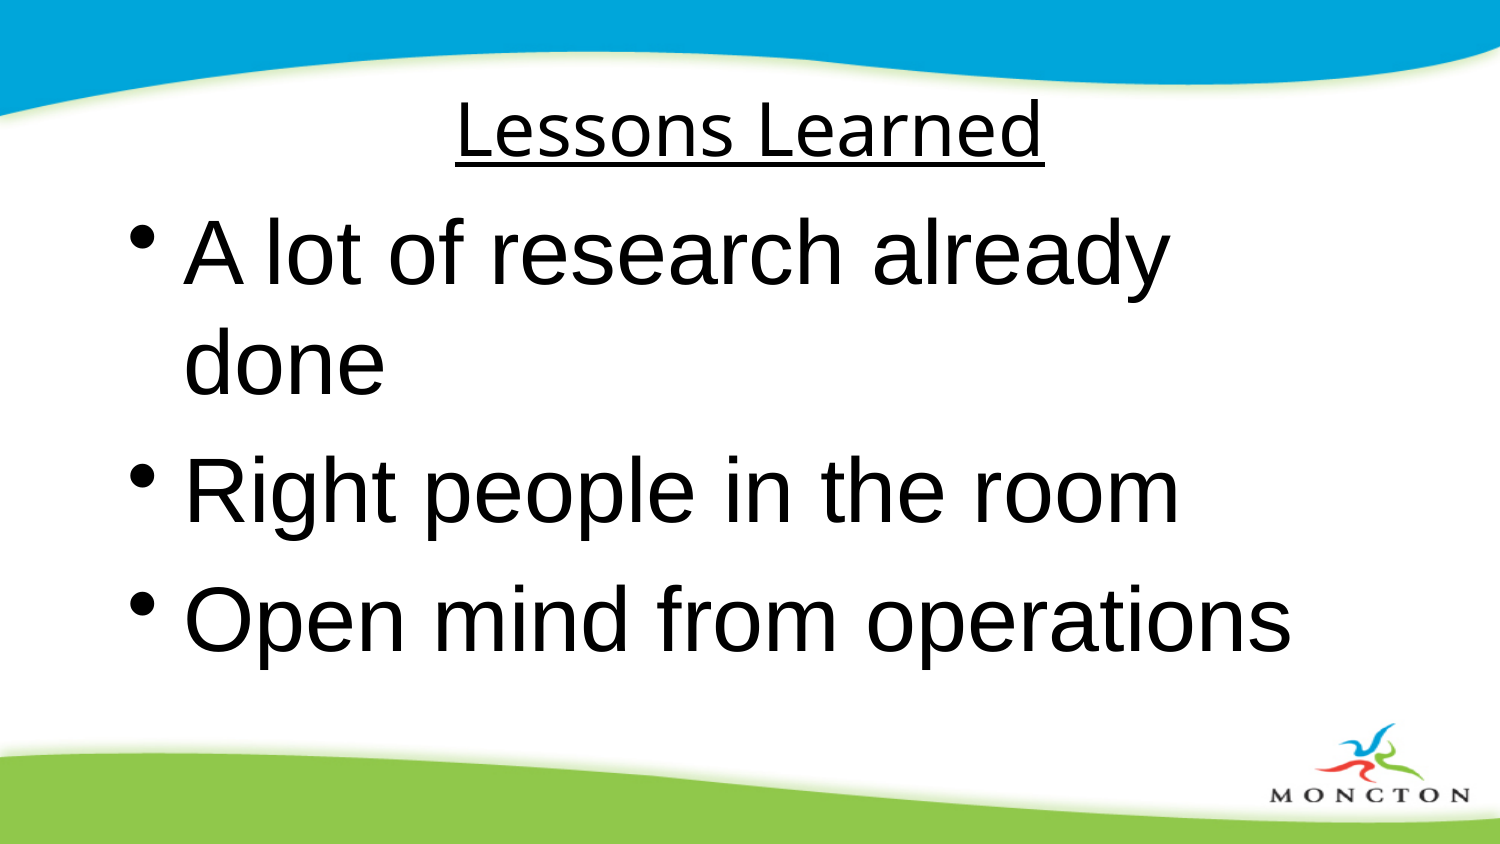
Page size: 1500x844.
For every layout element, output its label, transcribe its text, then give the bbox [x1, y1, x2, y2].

title Lessons Learned [112, 55, 1388, 185]
picture [0, 47, 1500, 844]
list A lot of research already done Right people in the room Open mind from operations [112, 185, 1388, 517]
